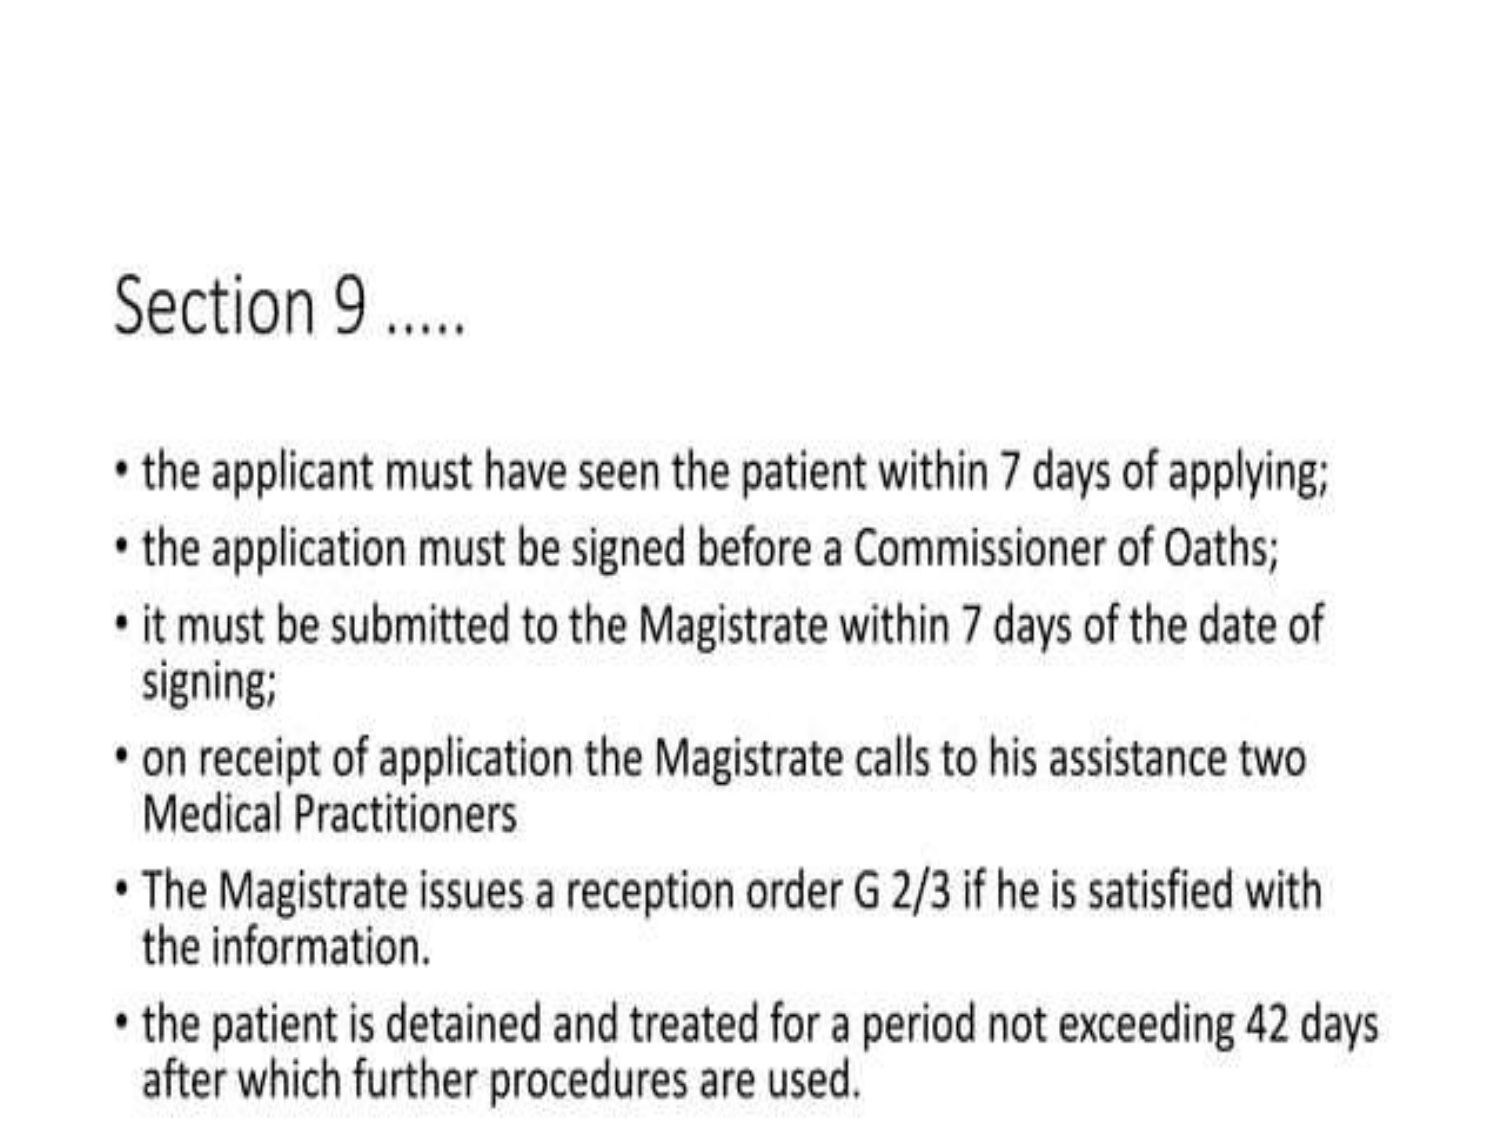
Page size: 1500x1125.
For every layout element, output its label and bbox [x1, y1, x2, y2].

picture [0, 139, 1500, 1125]
